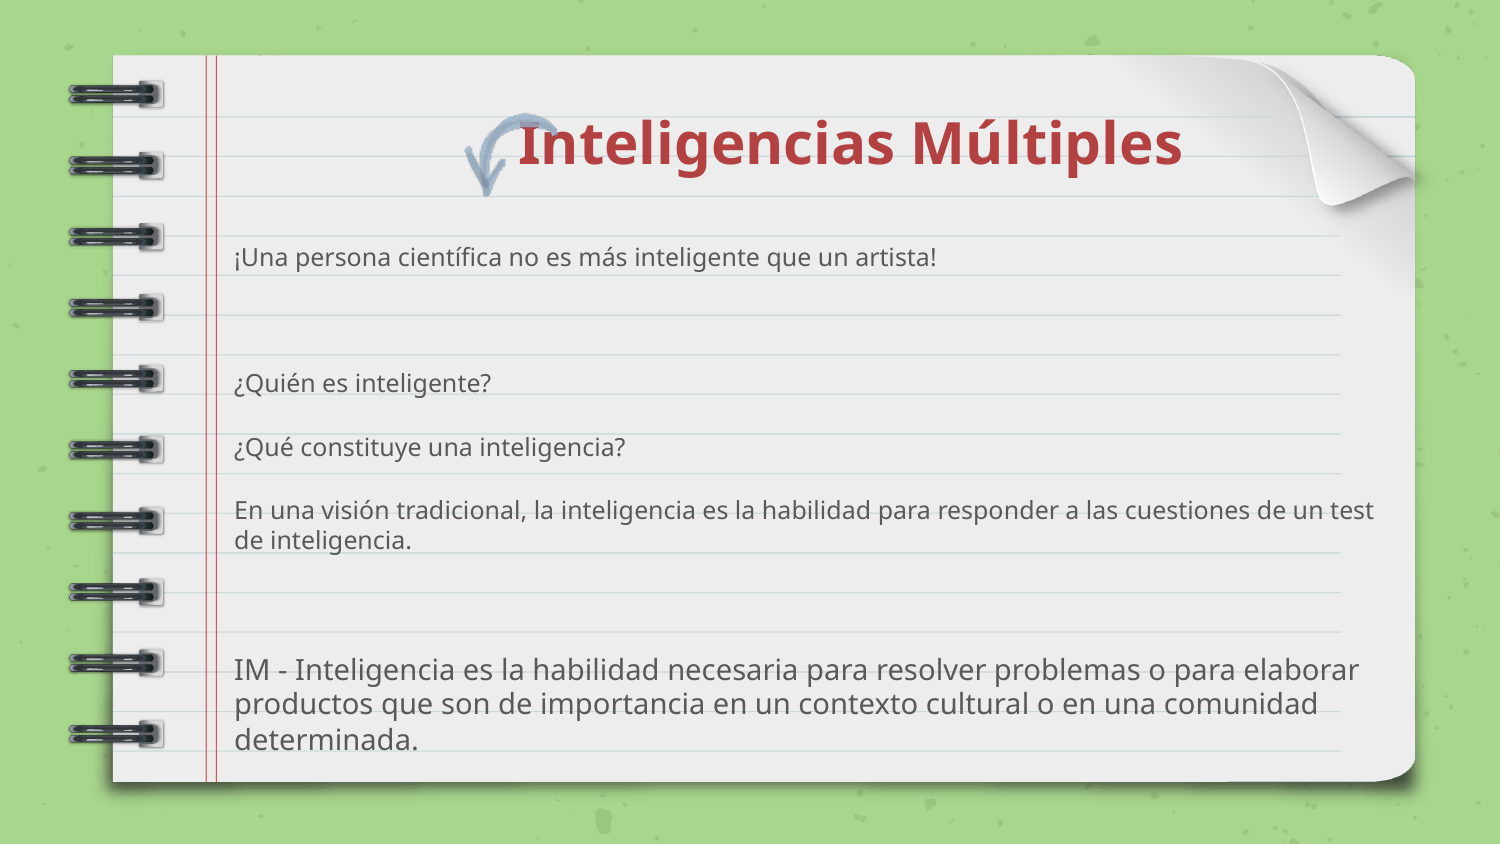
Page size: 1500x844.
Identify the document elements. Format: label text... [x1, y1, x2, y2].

text_box ¡Una persona científica no es más inteligente que un artista! ¿Quién es inteligente? ¿Qué constituye una inteligencia? En una visión tradicional, la inteligencia es la habilidad para responder a las cuestiones de un test de inteligencia. IM - Inteligencia es la habilidad necesaria para resolver problemas o para elaborar productos que son de importancia en un contexto cultural o en una comunidad determinada. [219, 226, 1406, 773]
text_box Inteligencias Múltiples [389, 104, 1312, 199]
picture [63, 22, 1437, 822]
